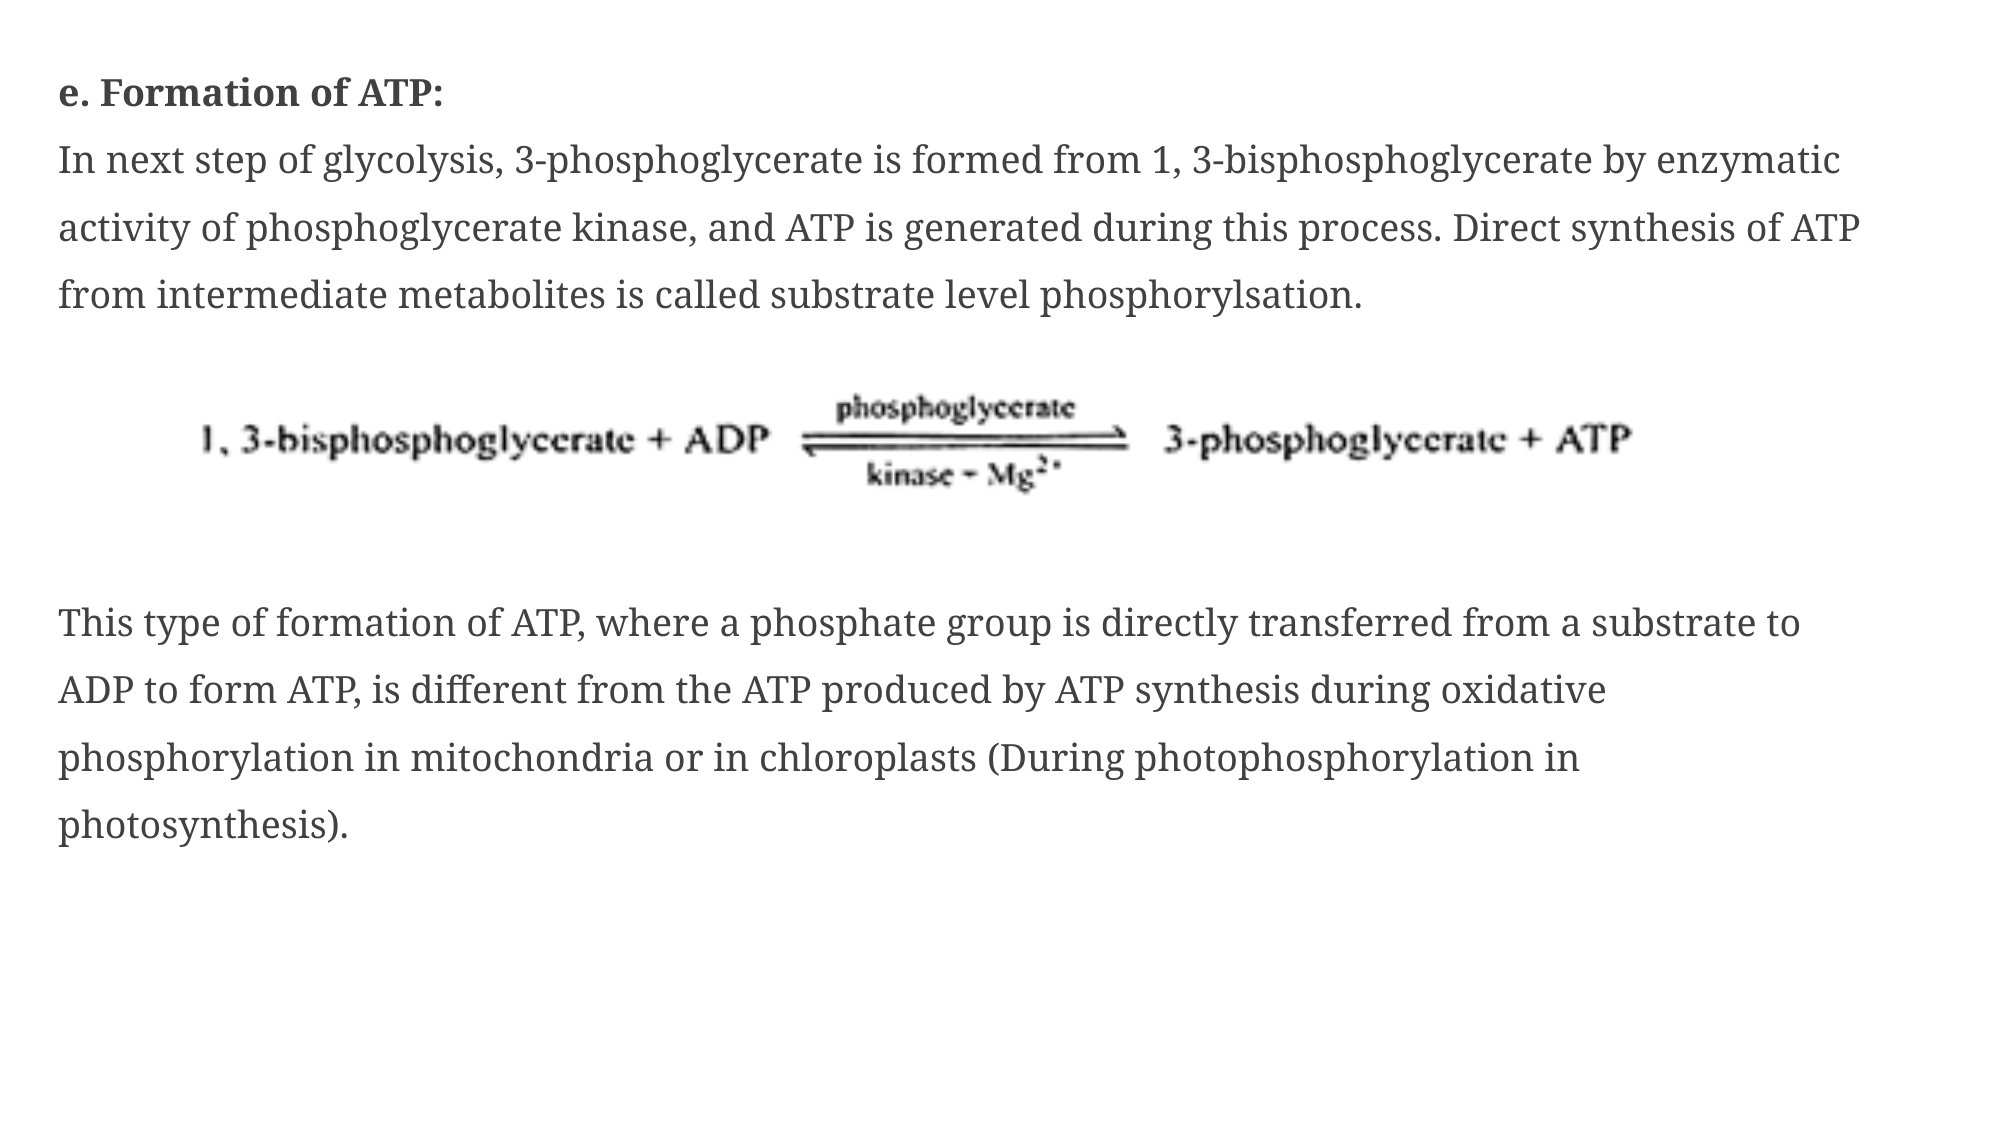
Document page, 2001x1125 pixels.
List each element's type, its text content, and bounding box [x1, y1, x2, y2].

text_box This type of formation of ATP, where a phosphate group is directly transferred from a substrate to ADP to form ATP, is different from the ATP produced by ATP synthesis during oxidative phosphorylation in mitochondria or in chloroplasts (During photophosphorylation in photosynthesis). [43, 569, 1885, 854]
text_box e. Formation of ATP: In next step of glycolysis, 3-phosphoglycerate is formed from 1, 3-bisphosphoglycerate by enzymatic activity of phosphoglycerate kinase, and ATP is generated during this process. Direct synthesis of ATP from intermediate metabolites is called substrate level phosphorylsation. [43, 68, 1914, 324]
picture [170, 366, 1647, 521]
